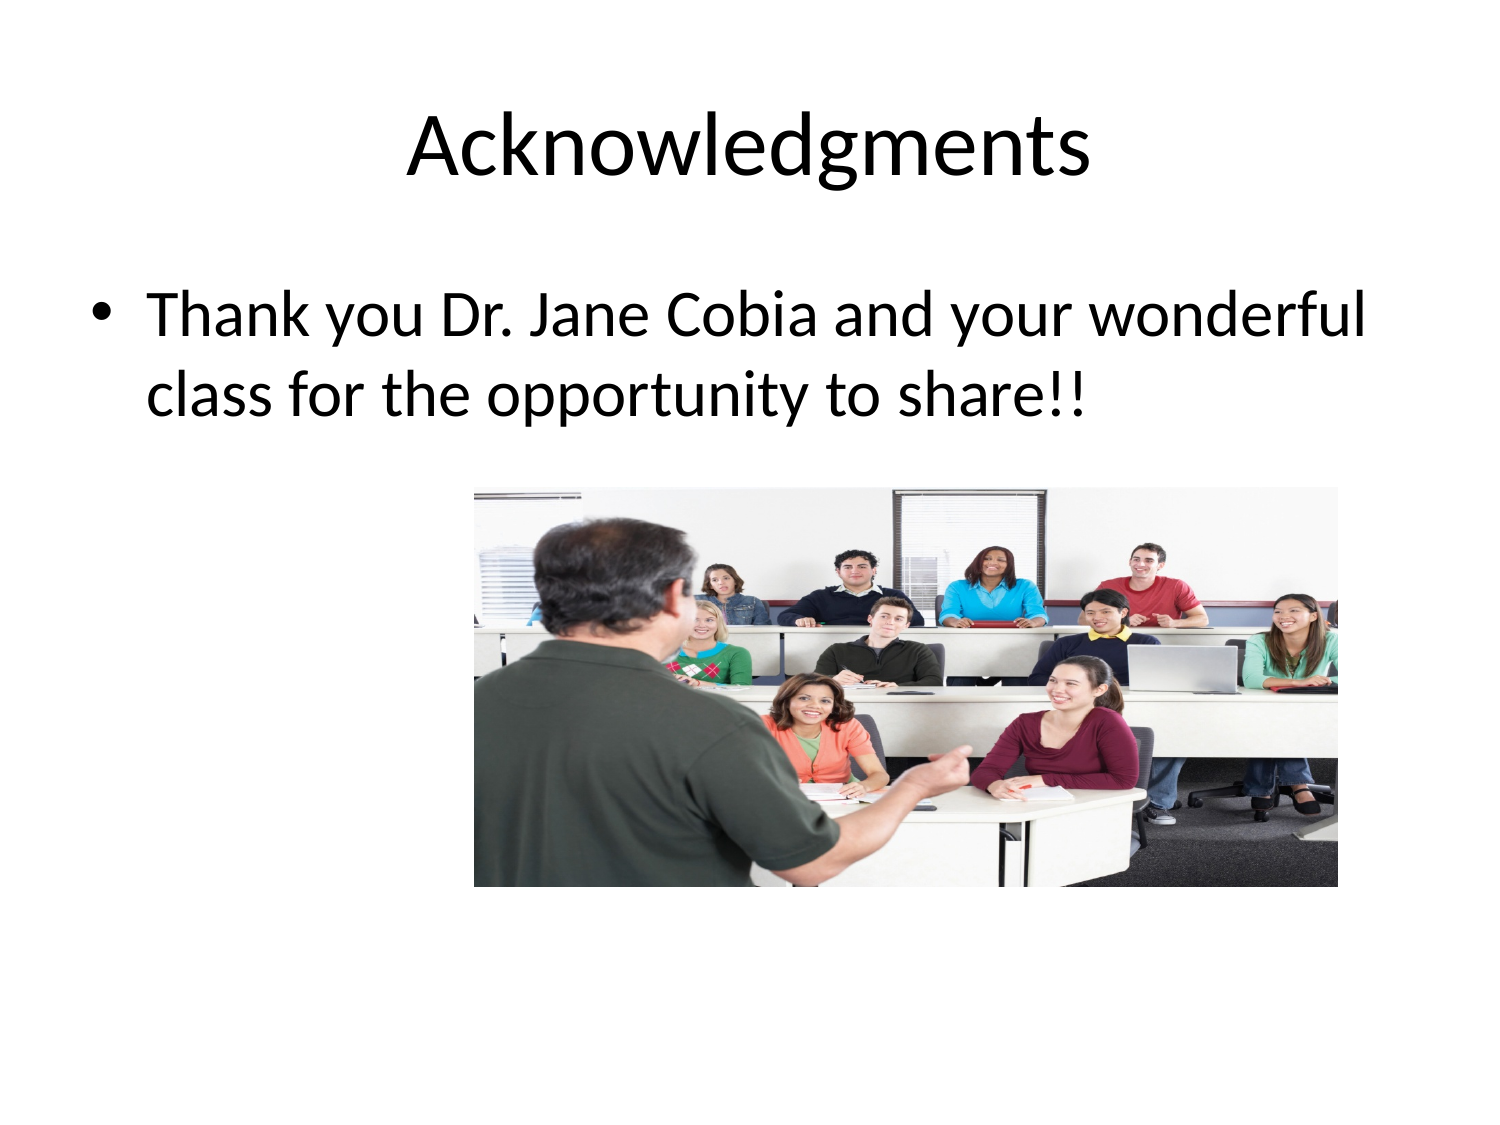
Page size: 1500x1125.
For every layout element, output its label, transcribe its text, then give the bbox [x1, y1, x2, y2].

picture [474, 487, 1338, 888]
title Acknowledgments [75, 45, 1425, 233]
list Thank you Dr. Jane Cobia and your wonderful class for the opportunity to share!! [75, 262, 1425, 1005]
